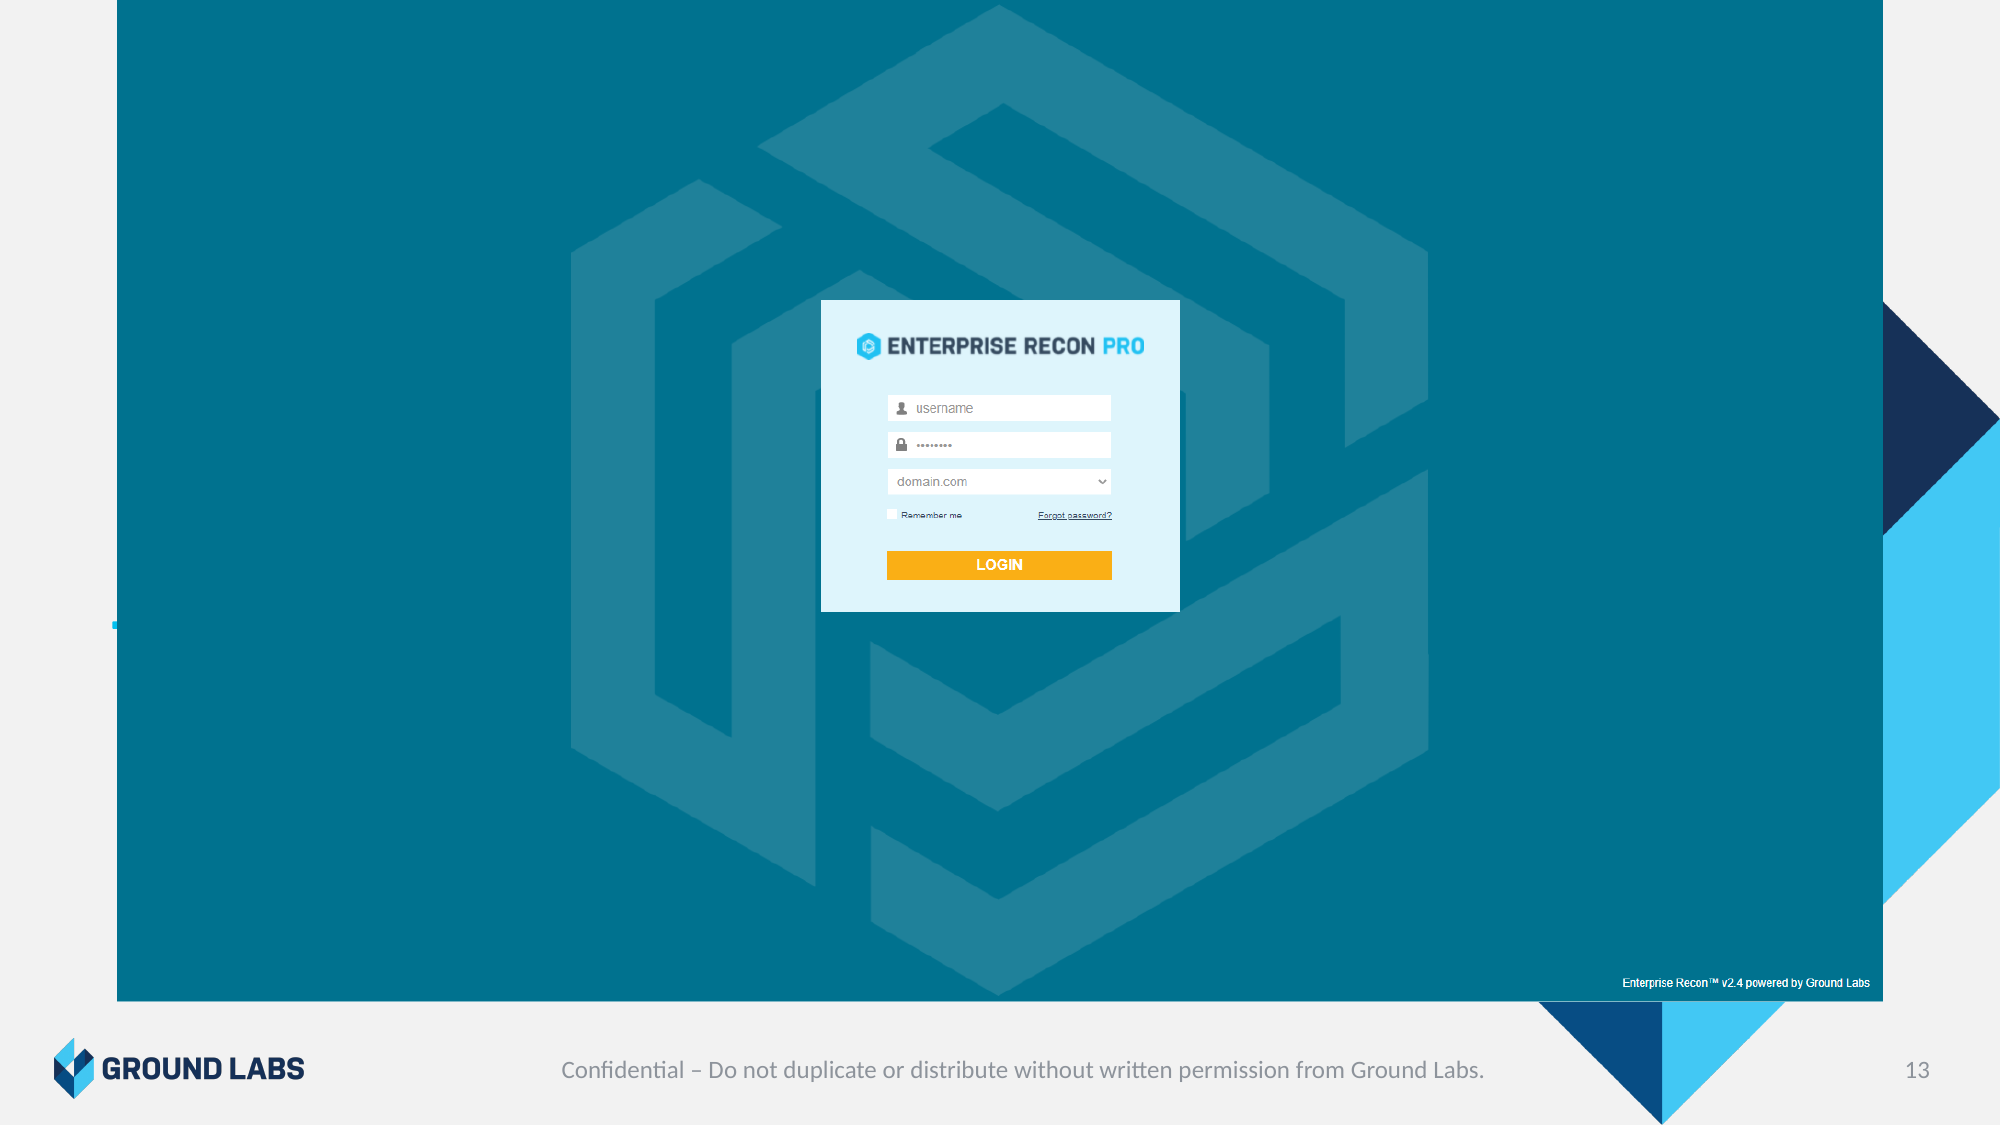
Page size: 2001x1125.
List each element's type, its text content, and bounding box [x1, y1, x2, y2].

slide_number ‹#› [1745, 1038, 1946, 1099]
footer Confidential – Do not duplicate or distribute without written permission from Ground Labs. [507, 1038, 1542, 1099]
picture [1323, 80, 2000, 1125]
picture [54, 1038, 304, 1099]
picture [572, 6, 1428, 994]
